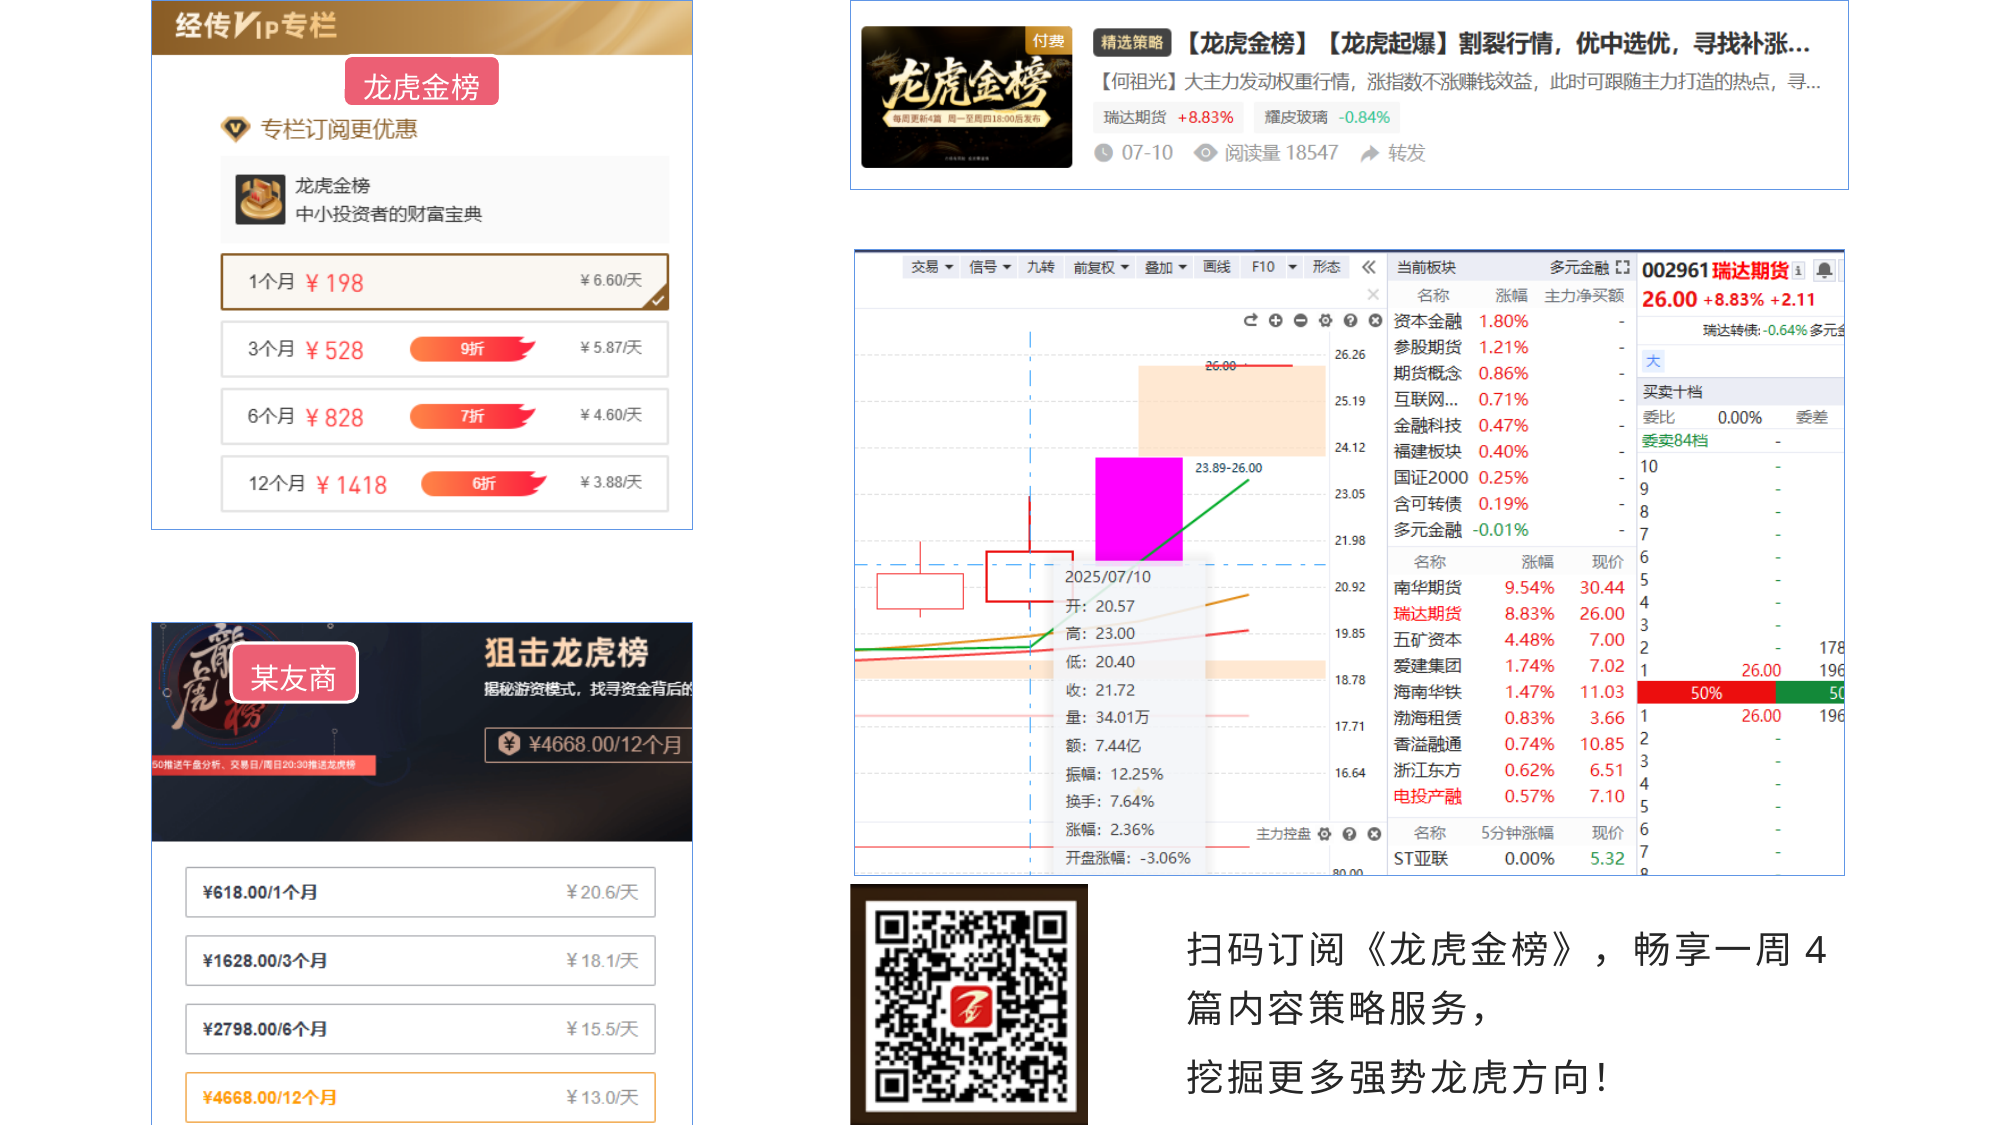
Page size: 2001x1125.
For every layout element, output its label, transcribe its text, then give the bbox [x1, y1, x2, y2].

picture [850, 0, 1849, 190]
picture [151, 622, 693, 1125]
picture [151, 0, 693, 530]
picture [850, 884, 1088, 1125]
text_box 扫码订阅《龙虎金榜》，畅享一周4篇内容策略服务， 挖掘更多强势龙虎方向！ [1171, 905, 1849, 1107]
picture [854, 249, 1845, 876]
